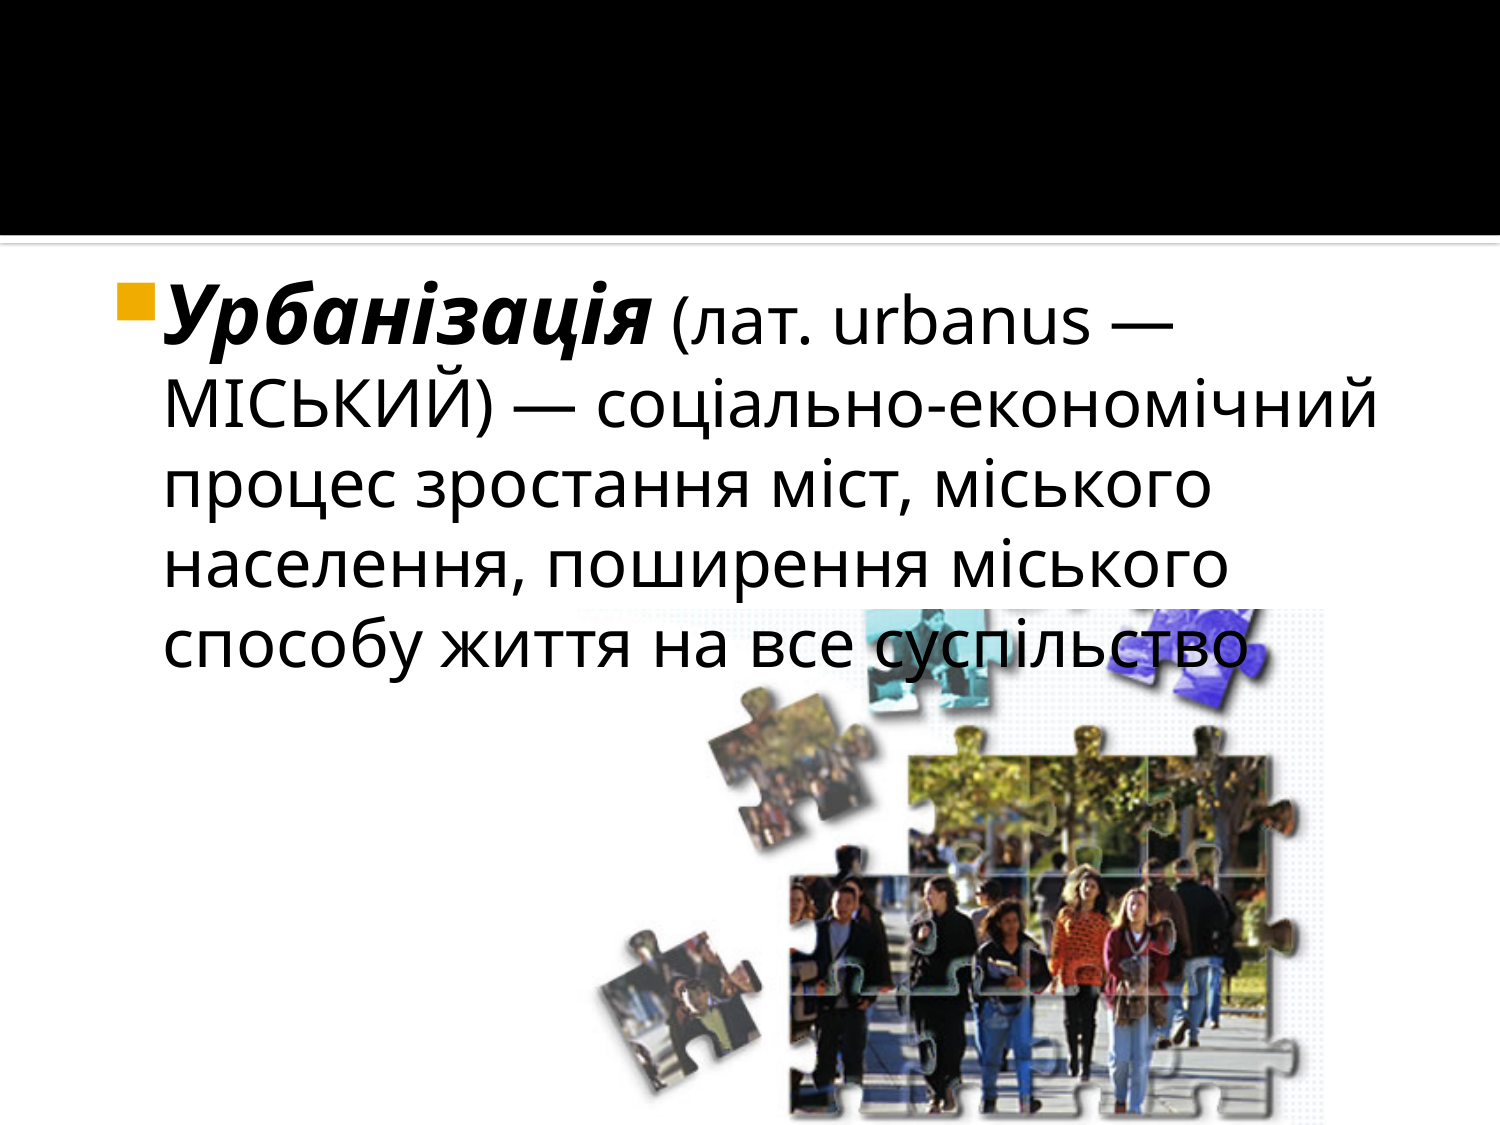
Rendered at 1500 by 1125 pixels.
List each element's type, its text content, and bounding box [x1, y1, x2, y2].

list Урбанізація (лат. urbanus — МІСЬКИЙ) — соціально-економічний процес зростання міст, міського населення, поширення міського способу життя на все суспільство [82, 246, 1432, 1005]
picture [550, 609, 1327, 1125]
